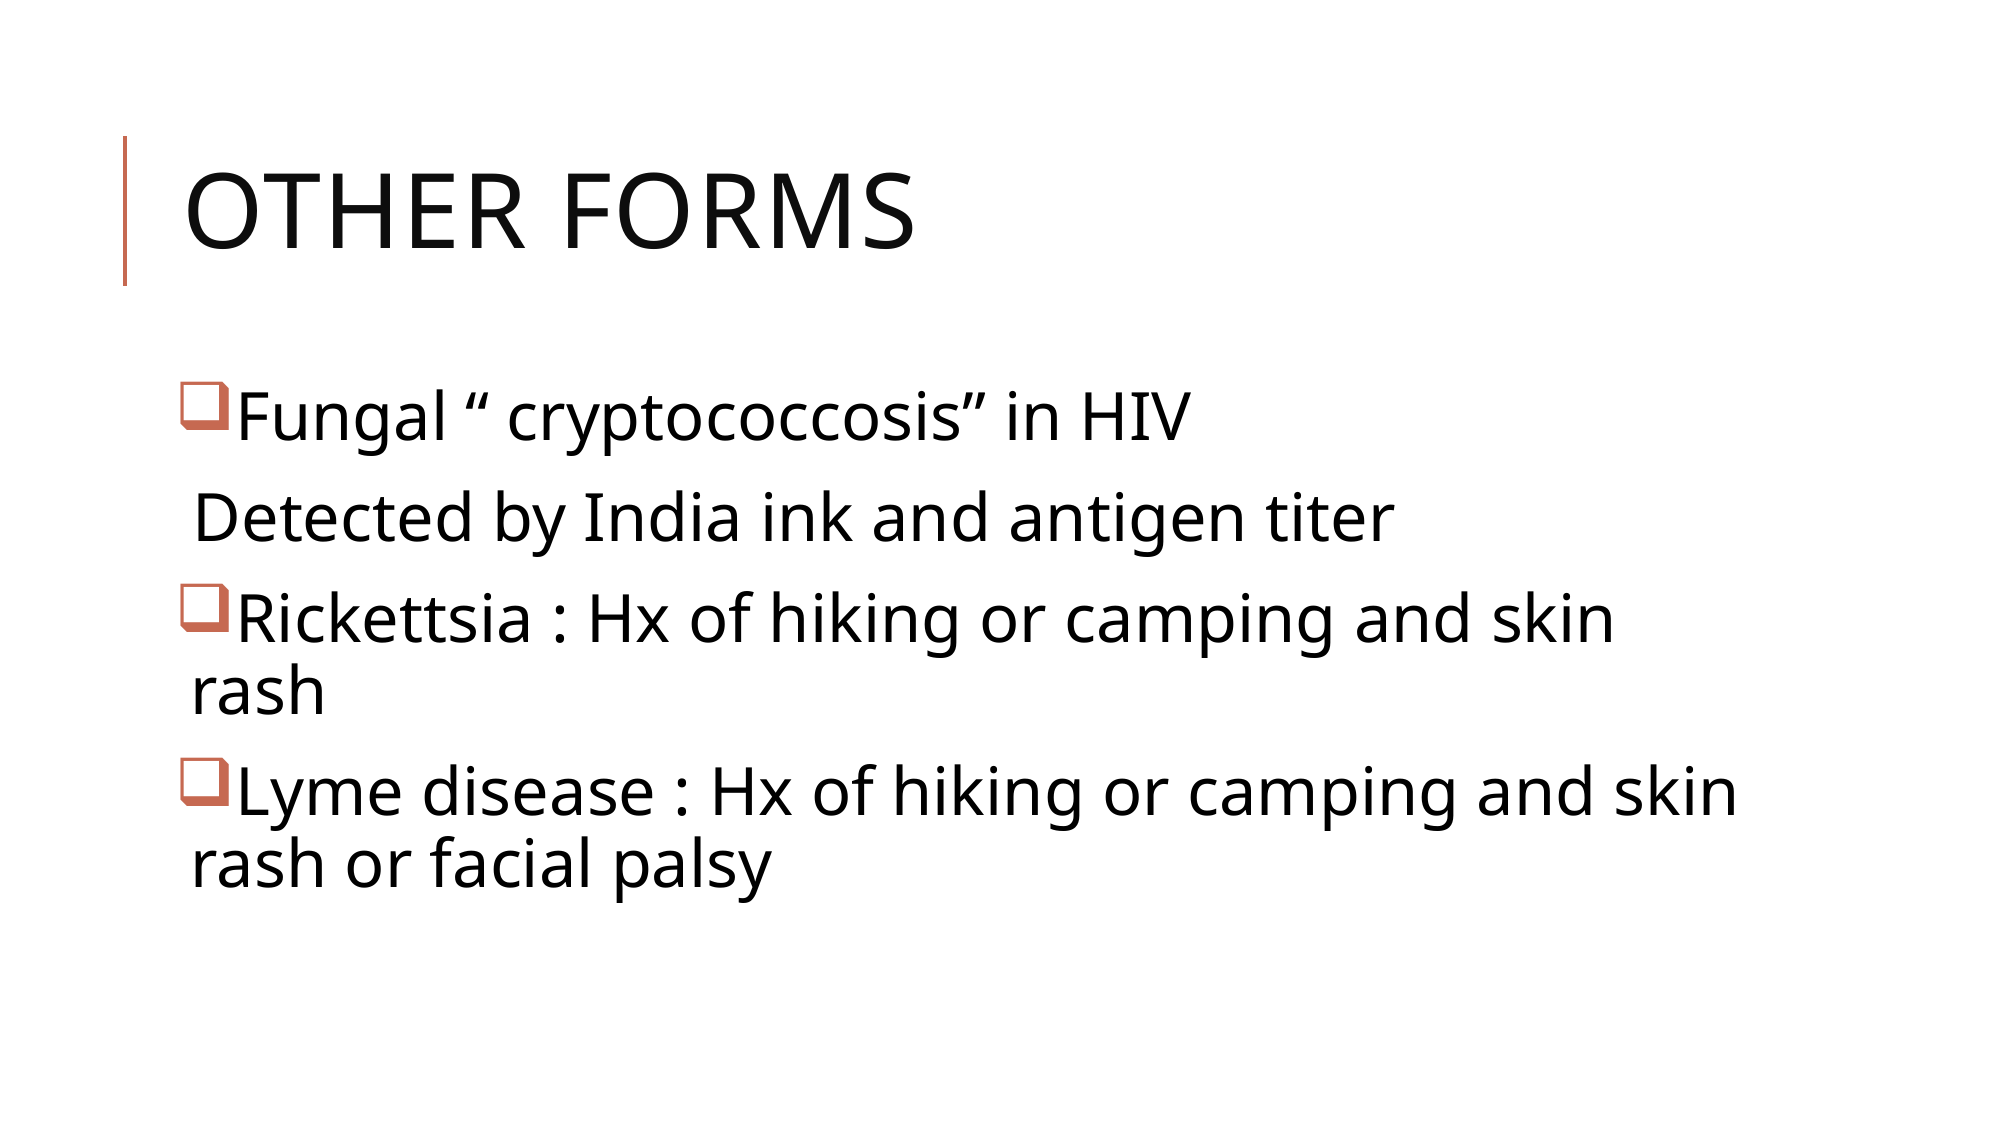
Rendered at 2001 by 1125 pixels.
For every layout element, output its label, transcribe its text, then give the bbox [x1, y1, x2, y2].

list Fungal “ cryptococcosis” in HIV Detected by India ink and antigen titer Rickettsia : Hx of hiking or camping and skin rash Lyme disease : Hx of hiking or camping and skin rash or facial palsy [168, 375, 1763, 1035]
title Other forms [168, 96, 1763, 342]
